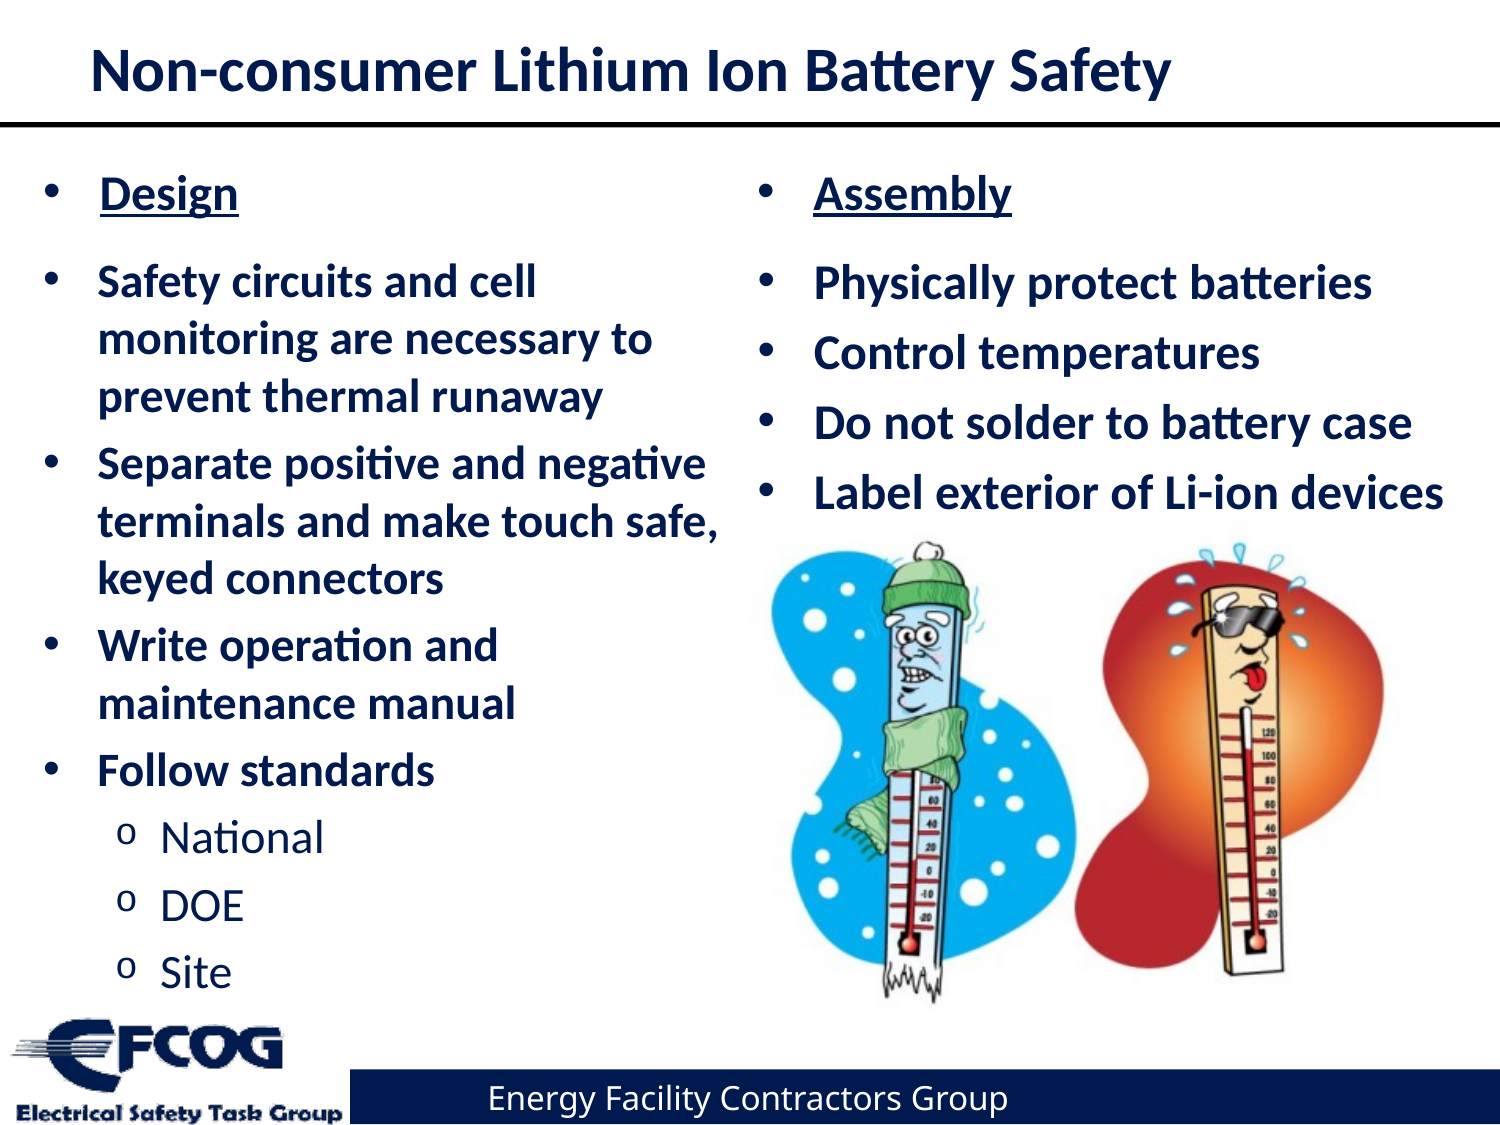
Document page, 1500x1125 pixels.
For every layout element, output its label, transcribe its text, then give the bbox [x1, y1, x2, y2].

title Non-consumer Lithium Ion Battery Safety [75, 20, 1425, 113]
picture [749, 519, 1400, 1023]
picture [3, 1012, 347, 1125]
list Safety circuits and cell monitoring are necessary to prevent thermal runaway Separate positive and negative terminals and make touch safe, keyed connectors Write operation and maintenance manual Follow standards National DOE Site [28, 241, 739, 1009]
text_box Design [28, 152, 739, 241]
text_box Assembly [742, 152, 1500, 288]
list Physically protect batteries Control temperatures Do not solder to battery case Label exterior of Li-ion devices [742, 241, 1477, 847]
